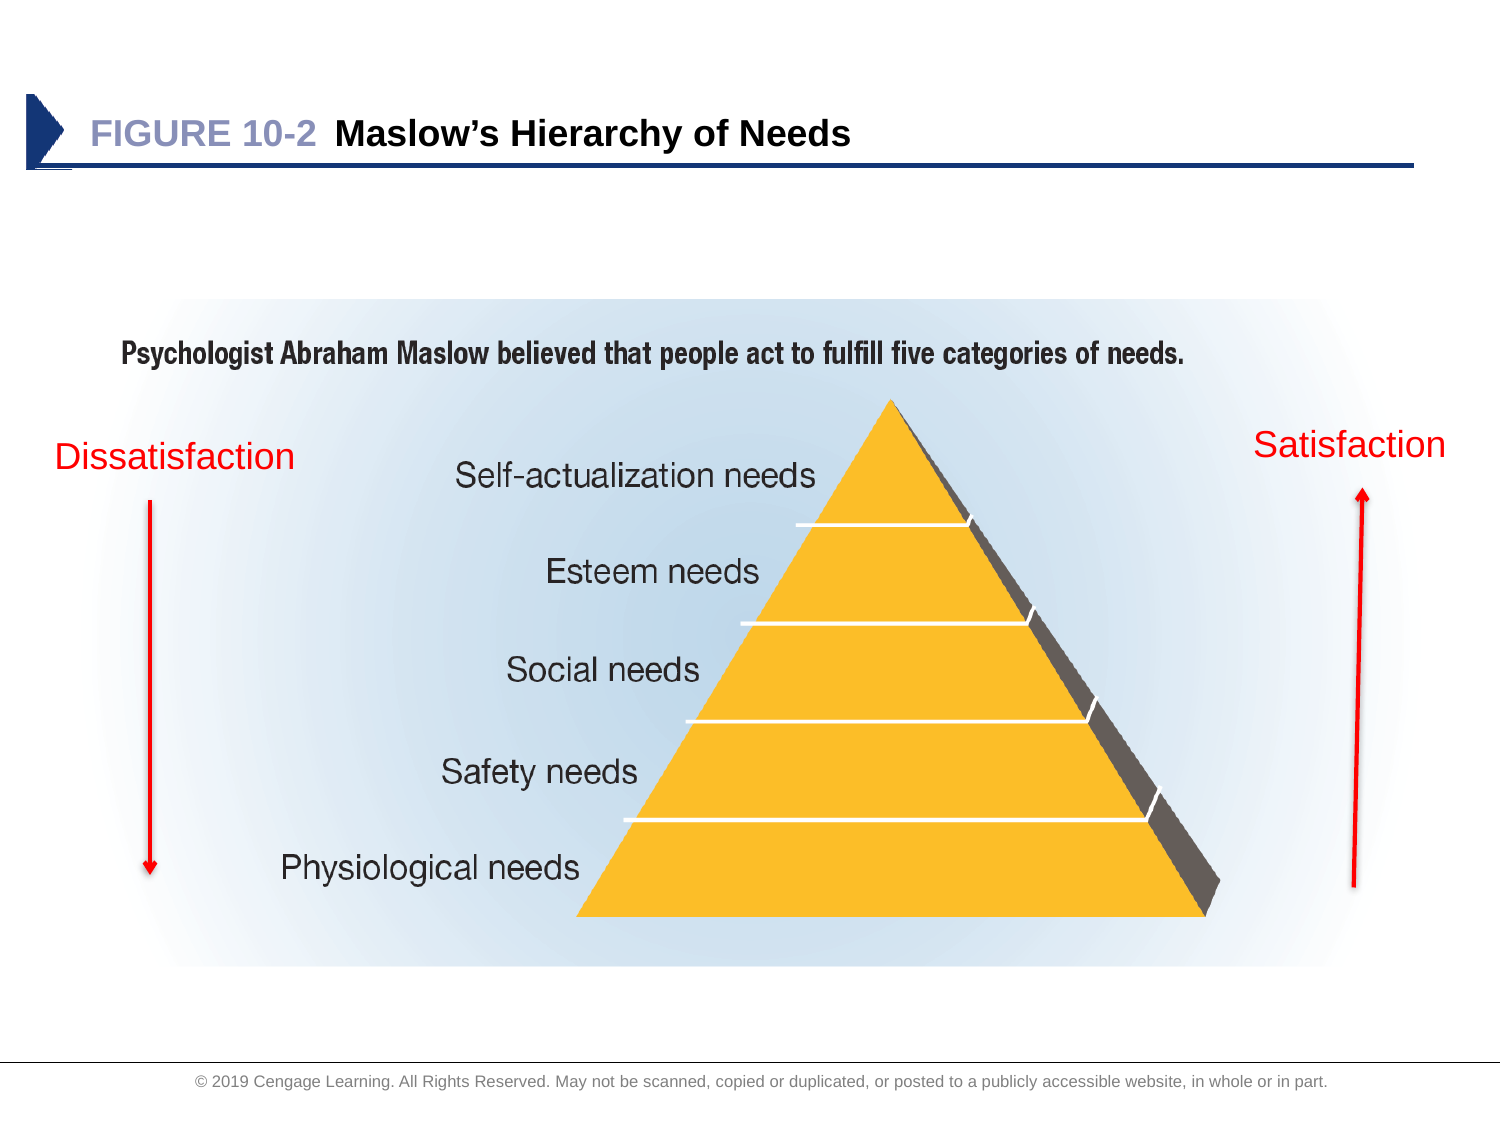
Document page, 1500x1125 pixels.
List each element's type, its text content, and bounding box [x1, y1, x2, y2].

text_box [1353, 487, 1363, 888]
title FIGURE 10-2 Maslow’s Hierarchy of Needs [74, 74, 1426, 188]
text_box Satisfaction [1429, 412, 1500, 473]
text_box Dissatisfaction [24, 424, 69, 485]
picture [74, 299, 1426, 967]
